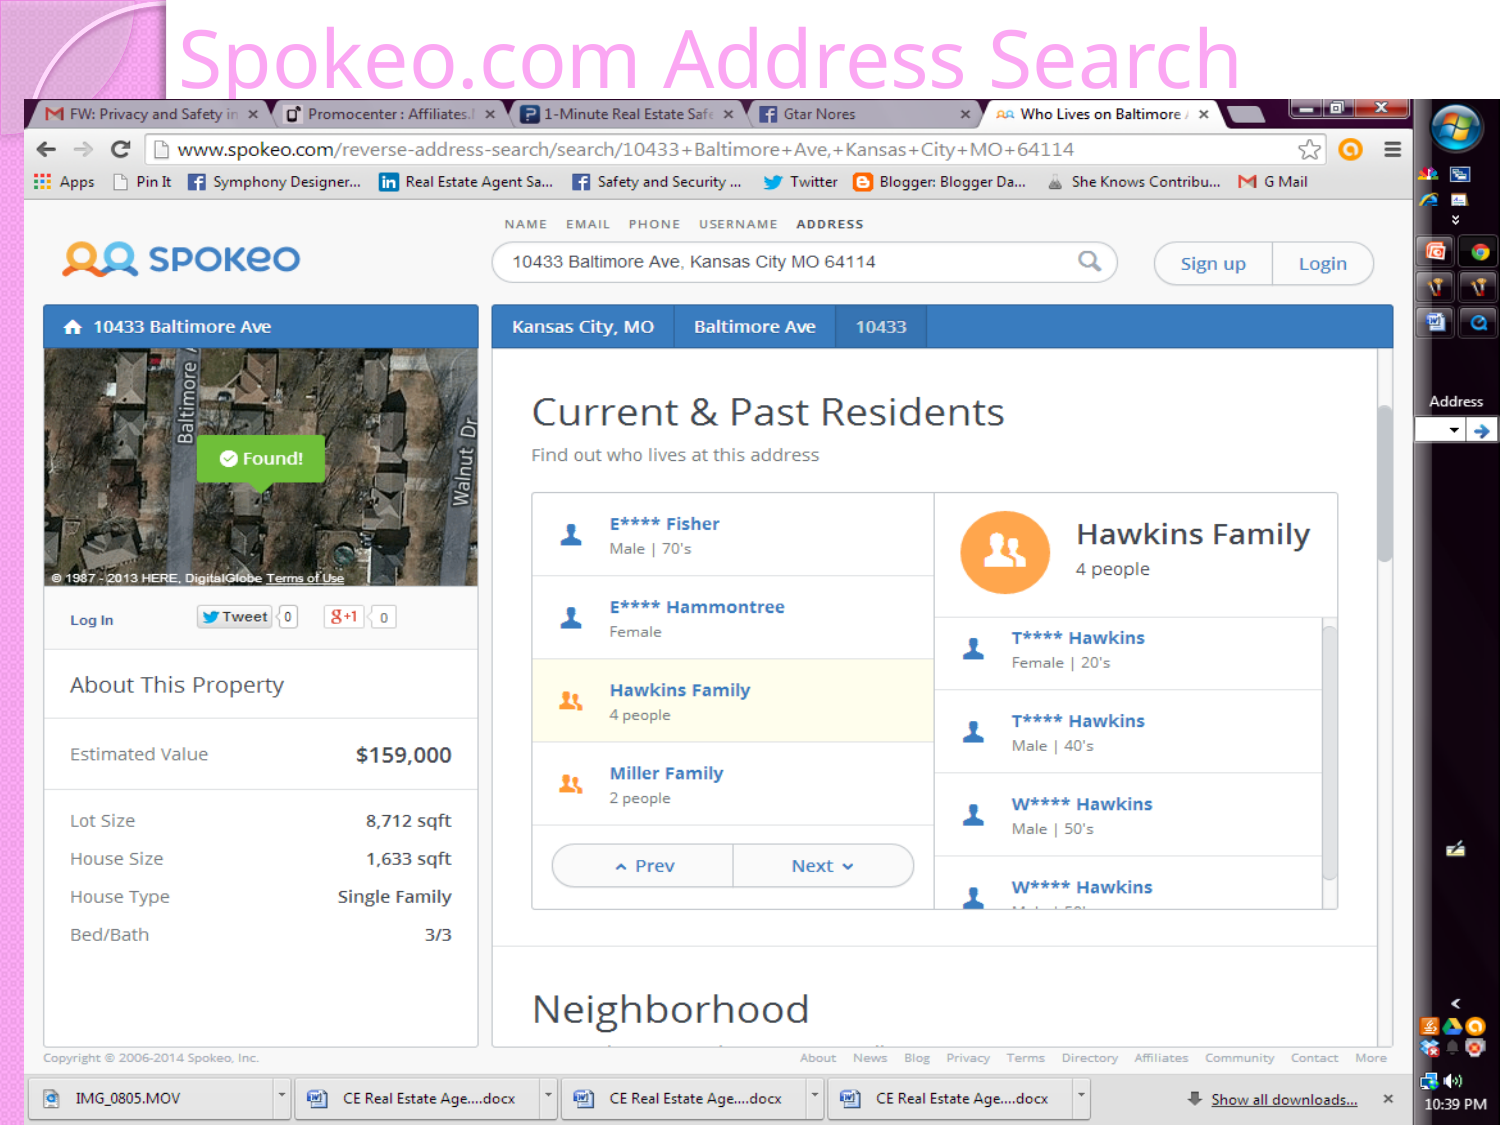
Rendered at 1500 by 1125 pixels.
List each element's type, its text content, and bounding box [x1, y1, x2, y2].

picture [24, 99, 1500, 1125]
title Spokeo.com Address Search [37, 0, 1300, 95]
